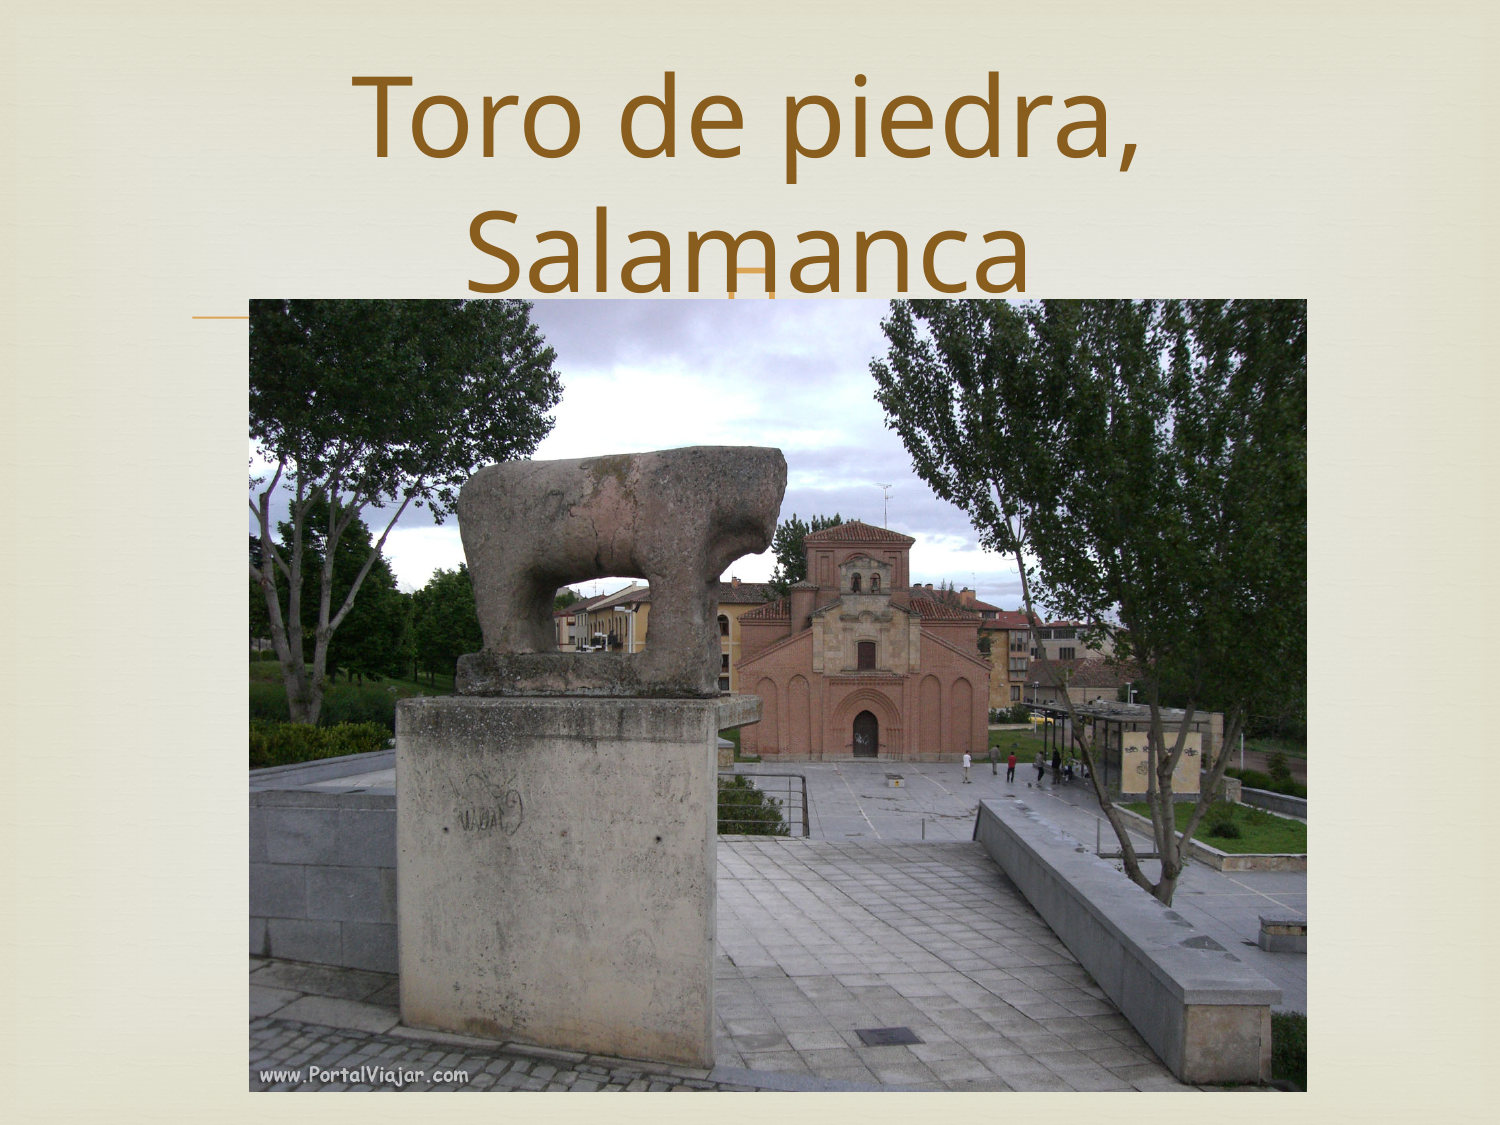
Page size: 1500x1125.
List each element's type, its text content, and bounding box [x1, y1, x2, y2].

picture [249, 299, 1307, 1093]
title Toro de piedra, Salamanca [112, 93, 1386, 267]
